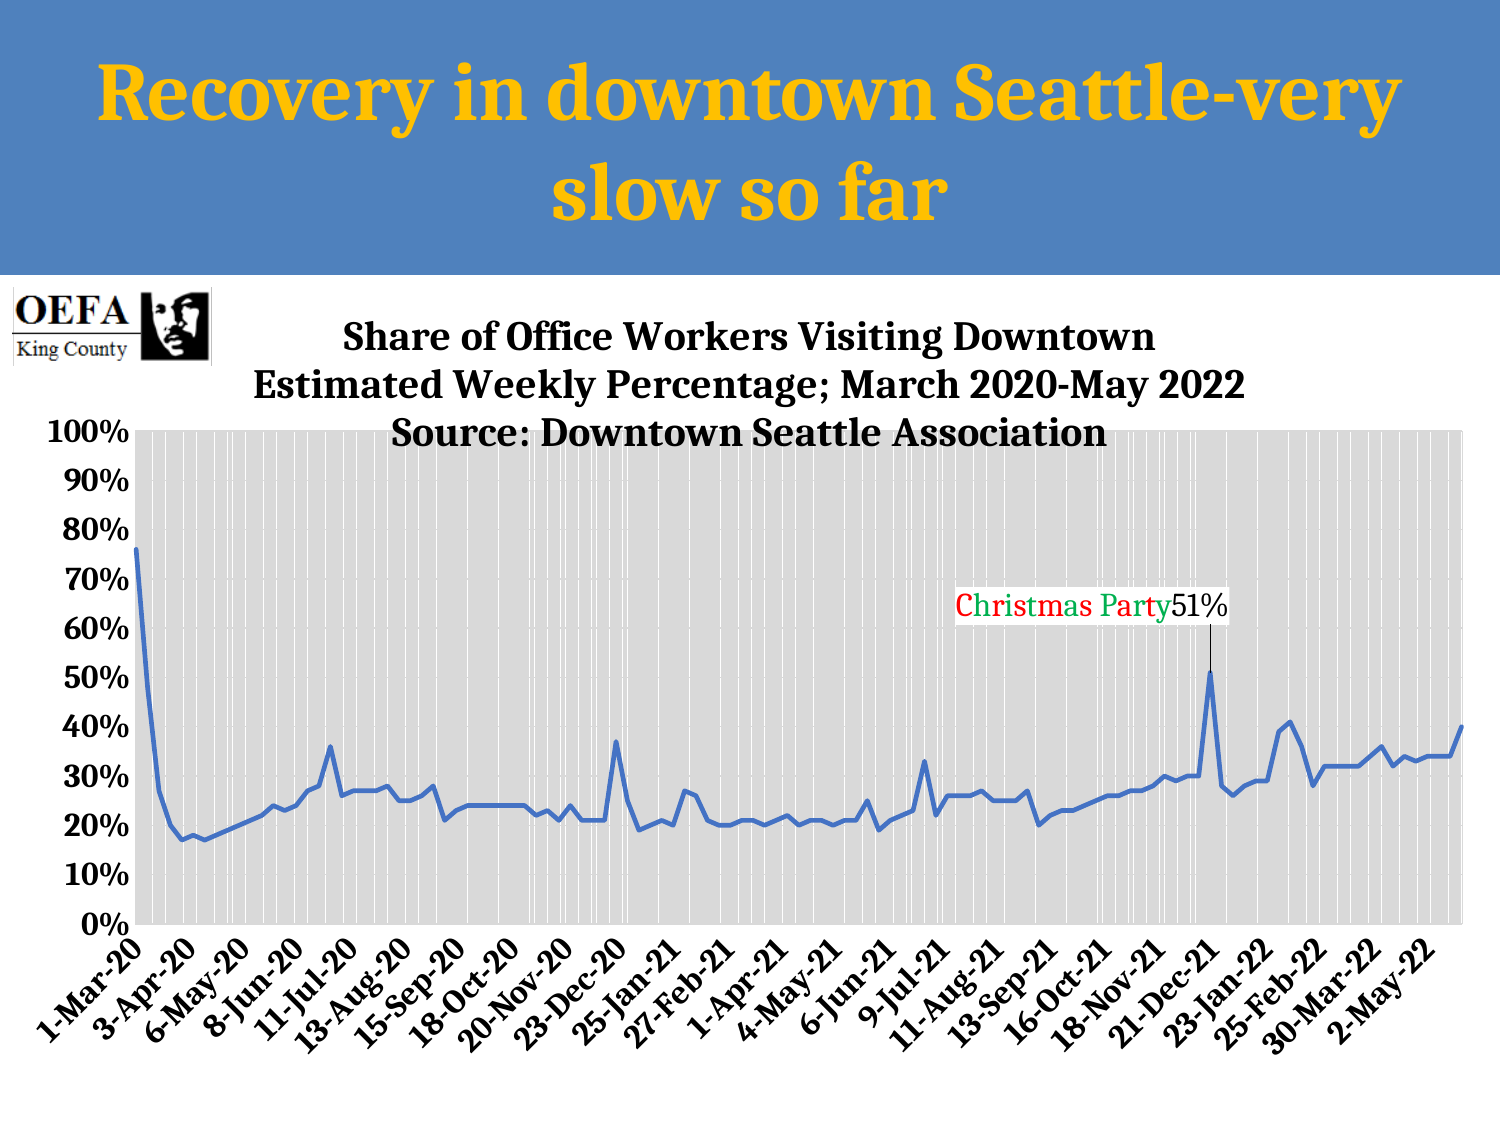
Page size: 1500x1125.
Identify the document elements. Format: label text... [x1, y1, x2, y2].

text_box Recovery in downtown Seattle-very slow so far [0, 0, 1500, 274]
chart [0, 274, 1500, 1125]
